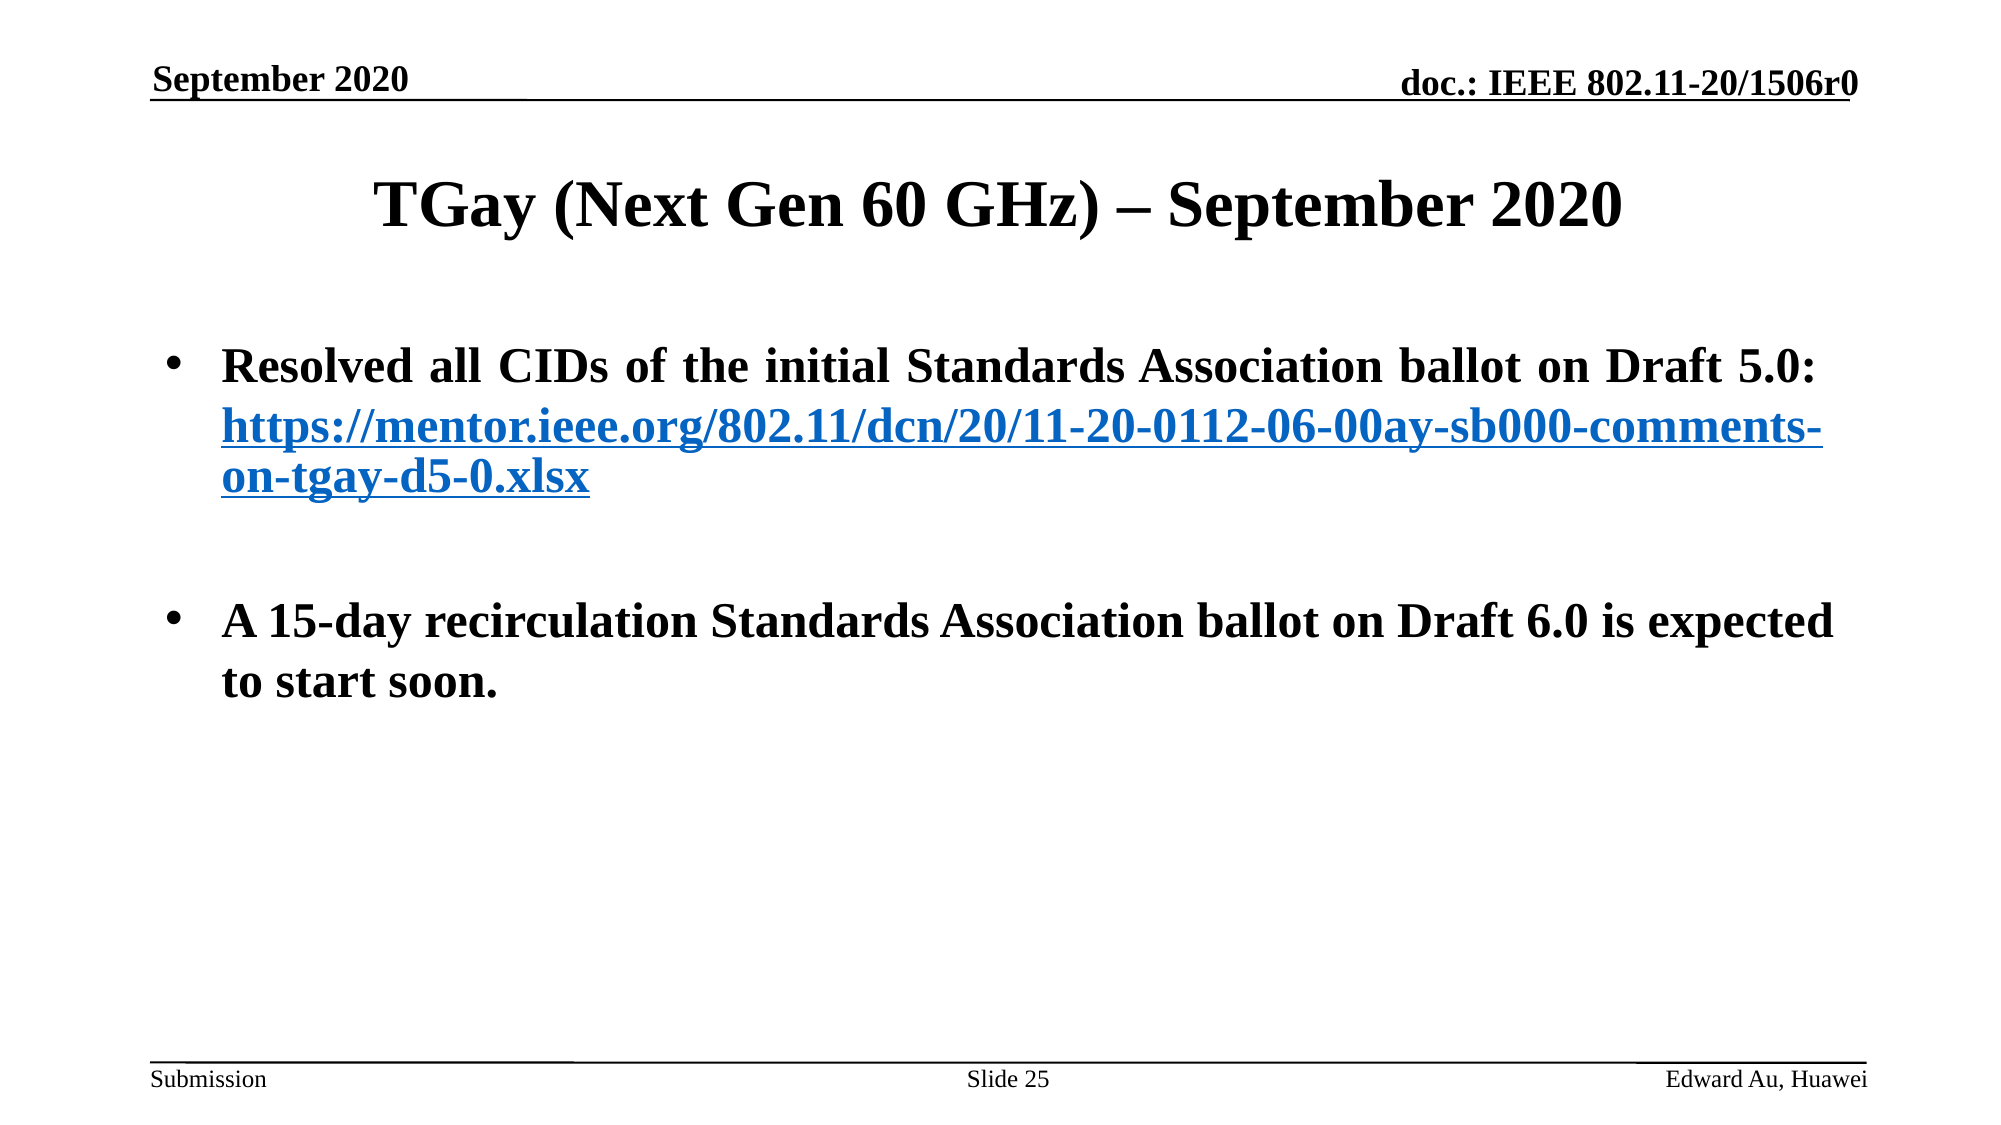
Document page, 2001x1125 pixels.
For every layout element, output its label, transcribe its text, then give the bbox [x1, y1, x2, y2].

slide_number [152, 54, 563, 100]
title TGay (Next Gen 60 GHz) – September 2020 [149, 112, 1850, 288]
list Resolved all CIDs of the initial Standards Association ballot on Draft 5.0: https://mentor.ieee.org/802.11/dcn/20/11-20-0112-06-00ay-sb000-comments-on-tgay-d5-0.xlsx A 15-day recirculation Standards Association ballot on Draft 6.0 is expected to start soon. [149, 324, 1850, 1063]
footer Edward Au, Huawei [1171, 1061, 1869, 1093]
slide_number Slide 25 [950, 1061, 1067, 1123]
